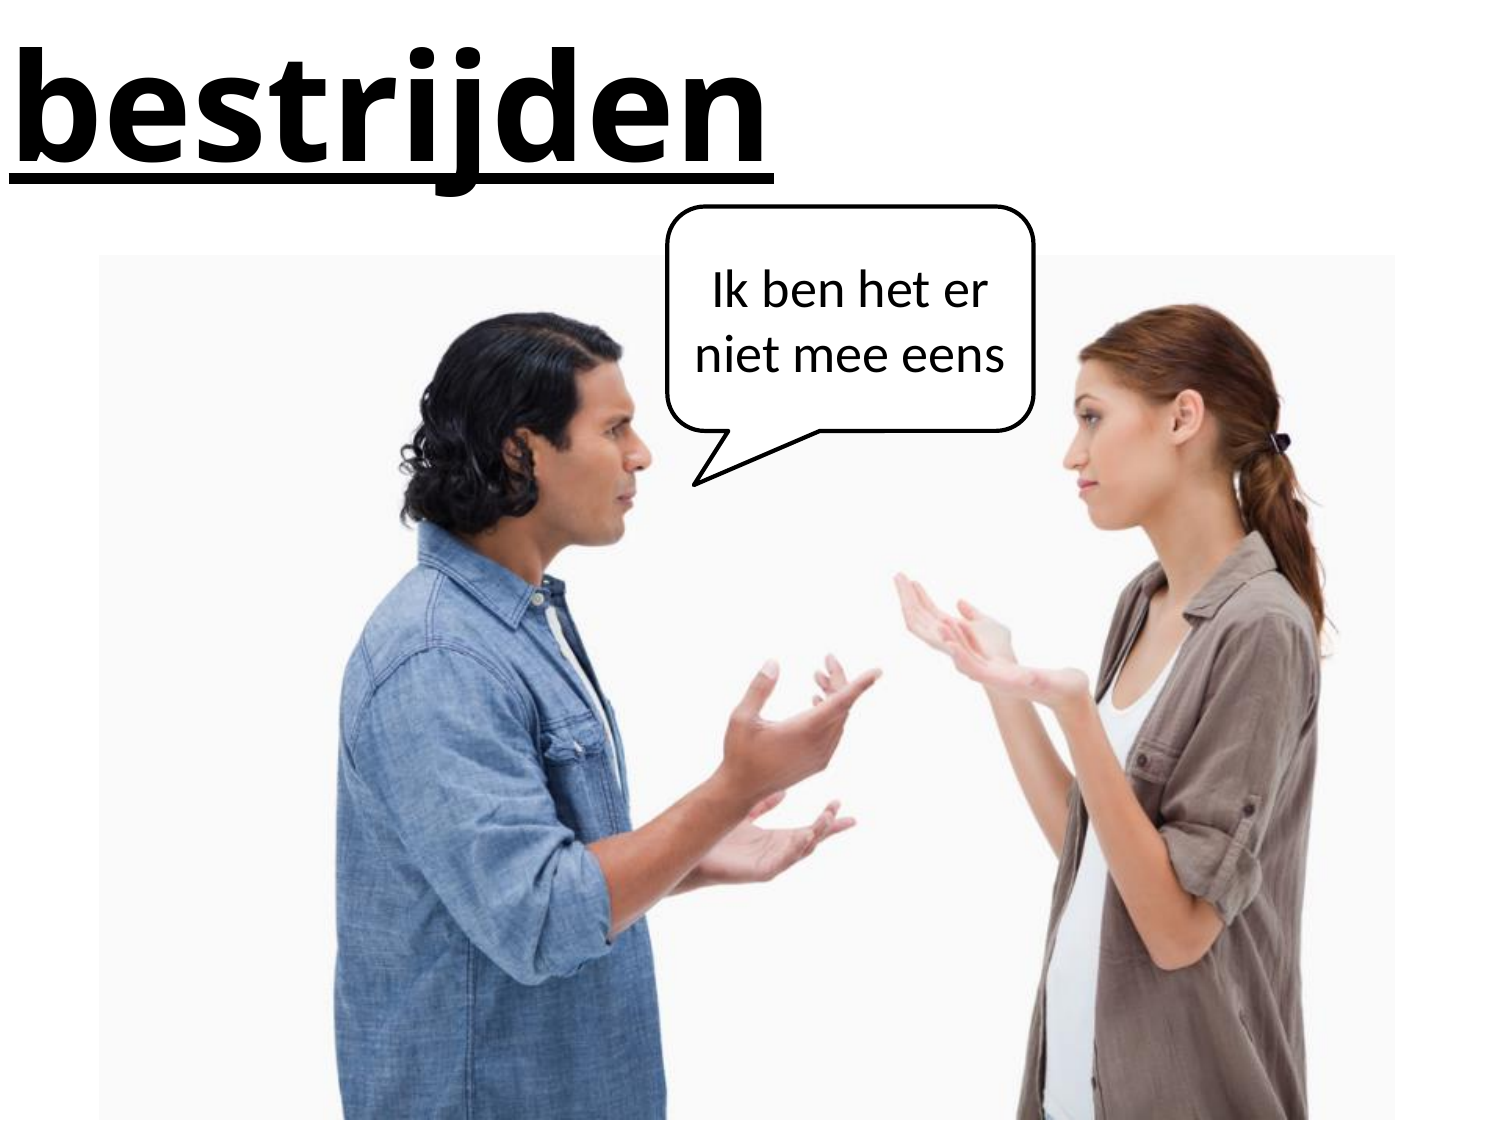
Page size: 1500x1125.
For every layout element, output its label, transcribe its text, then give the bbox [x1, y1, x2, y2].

text_box Ik ben het er niet mee eens [665, 204, 1036, 254]
text_box bestrijden [0, 4, 1500, 199]
picture [99, 255, 1395, 1120]
